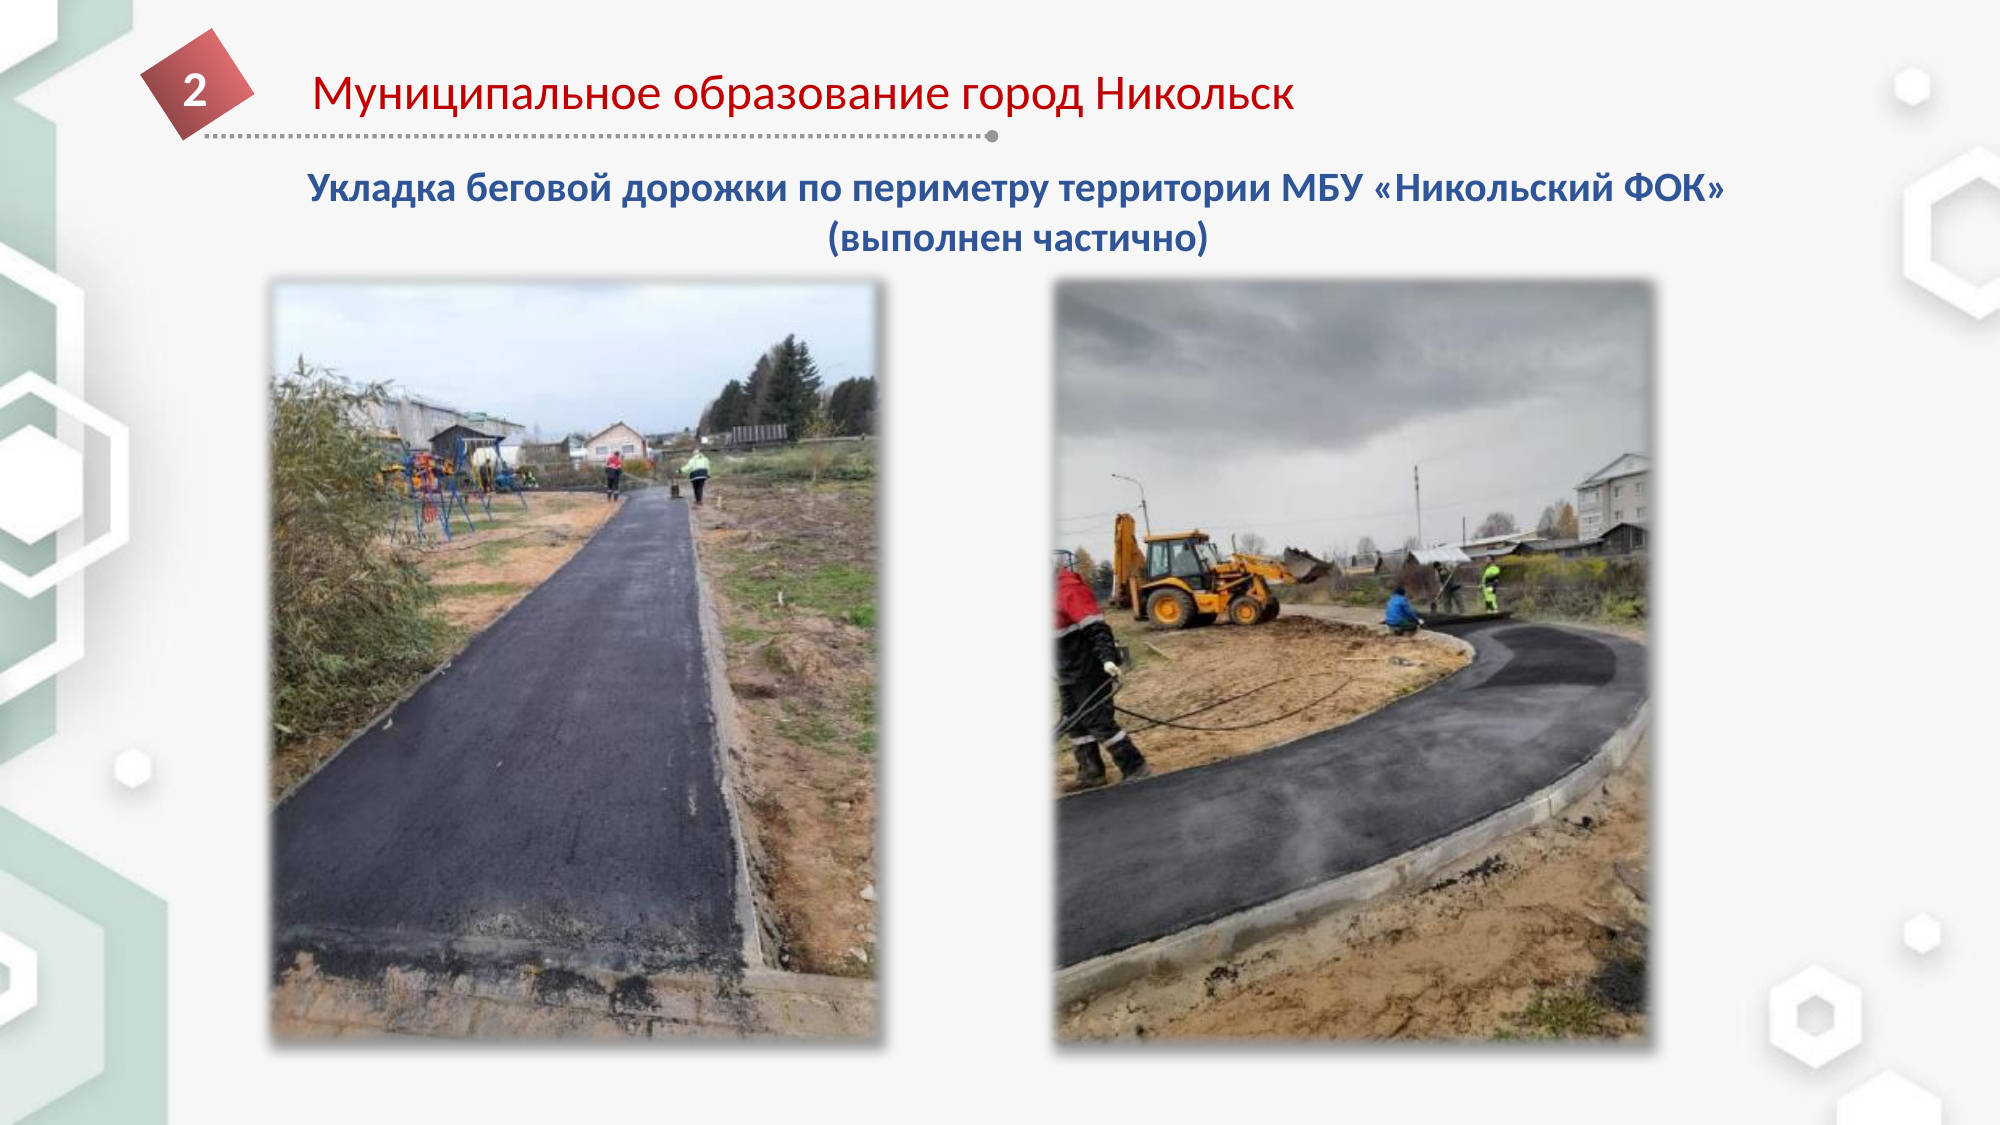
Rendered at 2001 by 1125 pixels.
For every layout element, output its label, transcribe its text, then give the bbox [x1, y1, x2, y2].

text_box Укладка беговой дорожки по периметру территории МБУ «Никольский ФОК» (выполнен частично) [165, 152, 1872, 267]
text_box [154, 45, 1315, 137]
picture [0, 0, 2000, 1125]
